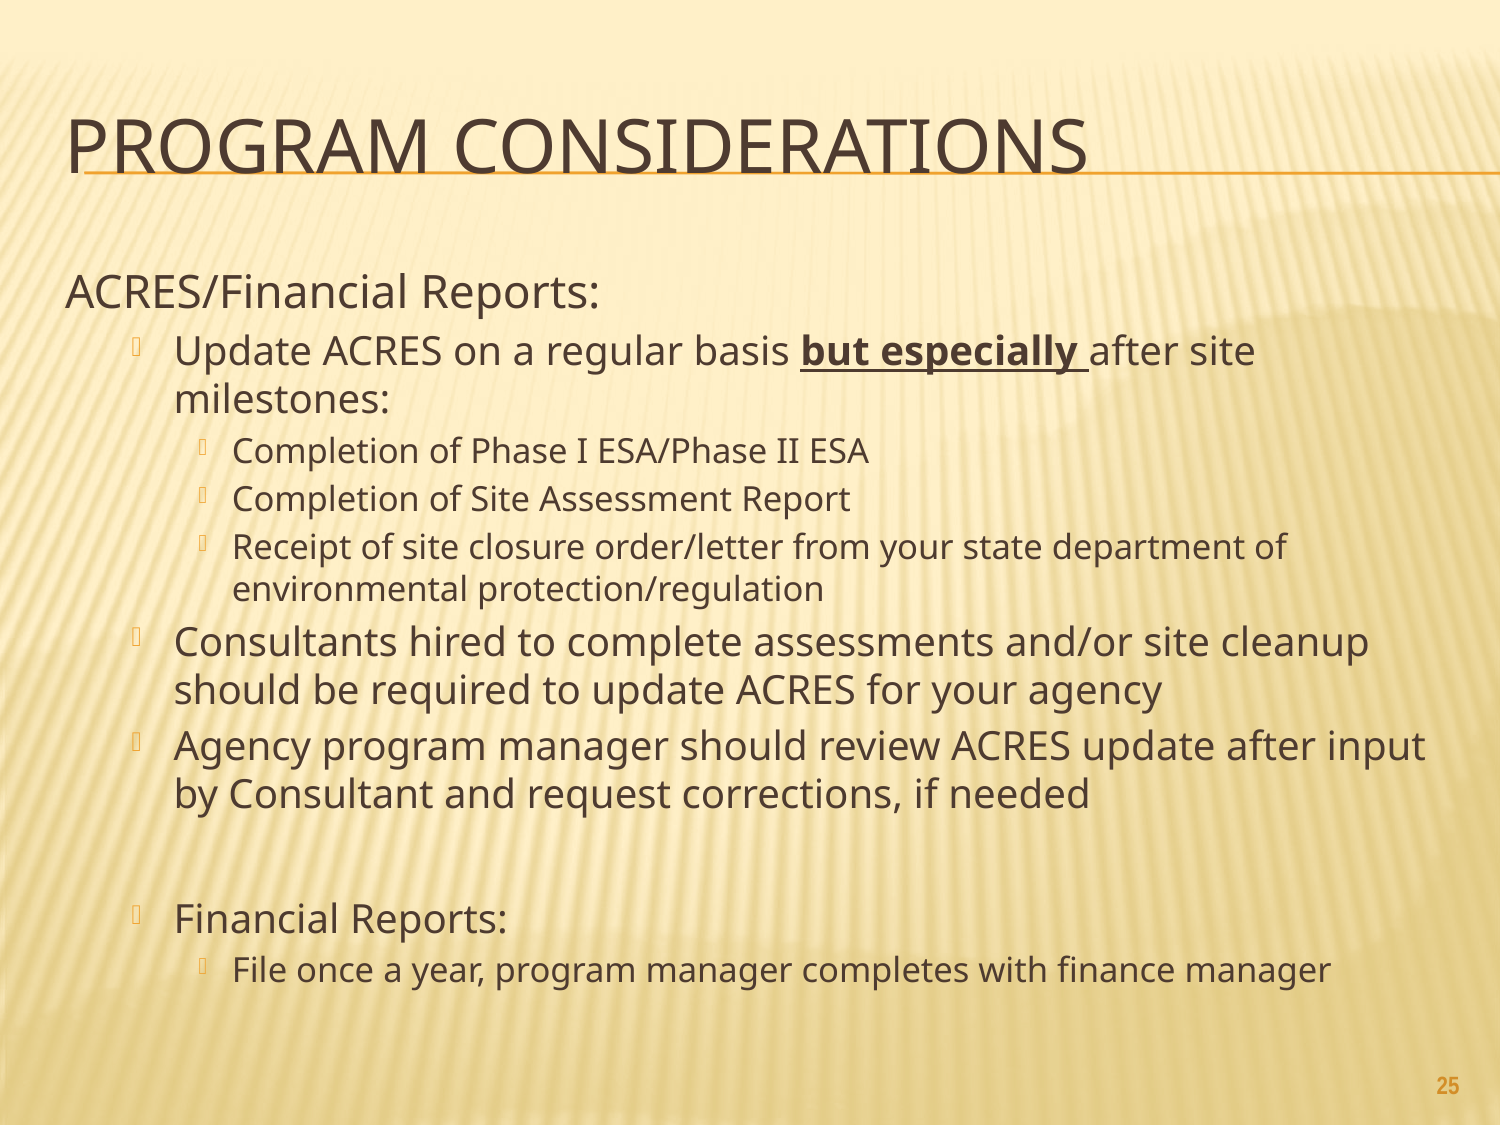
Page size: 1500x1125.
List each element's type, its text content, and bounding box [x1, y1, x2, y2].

list ACRES/Financial Reports: Update ACRES on a regular basis but especially after site milestones: Completion of Phase I ESA/Phase II ESA Completion of Site Assessment Report Receipt of site closure order/letter from your state department of environmental protection/regulation Consultants hired to complete assessments and/or site cleanup should be required to update ACRES for your agency Agency program manager should review ACRES update after input by Consultant and request corrections, if needed Financial Reports: File once a year, program manager completes with finance manager [49, 254, 1476, 998]
title Program Considerations [50, 75, 1475, 213]
slide_number 25 [1350, 1061, 1475, 1103]
